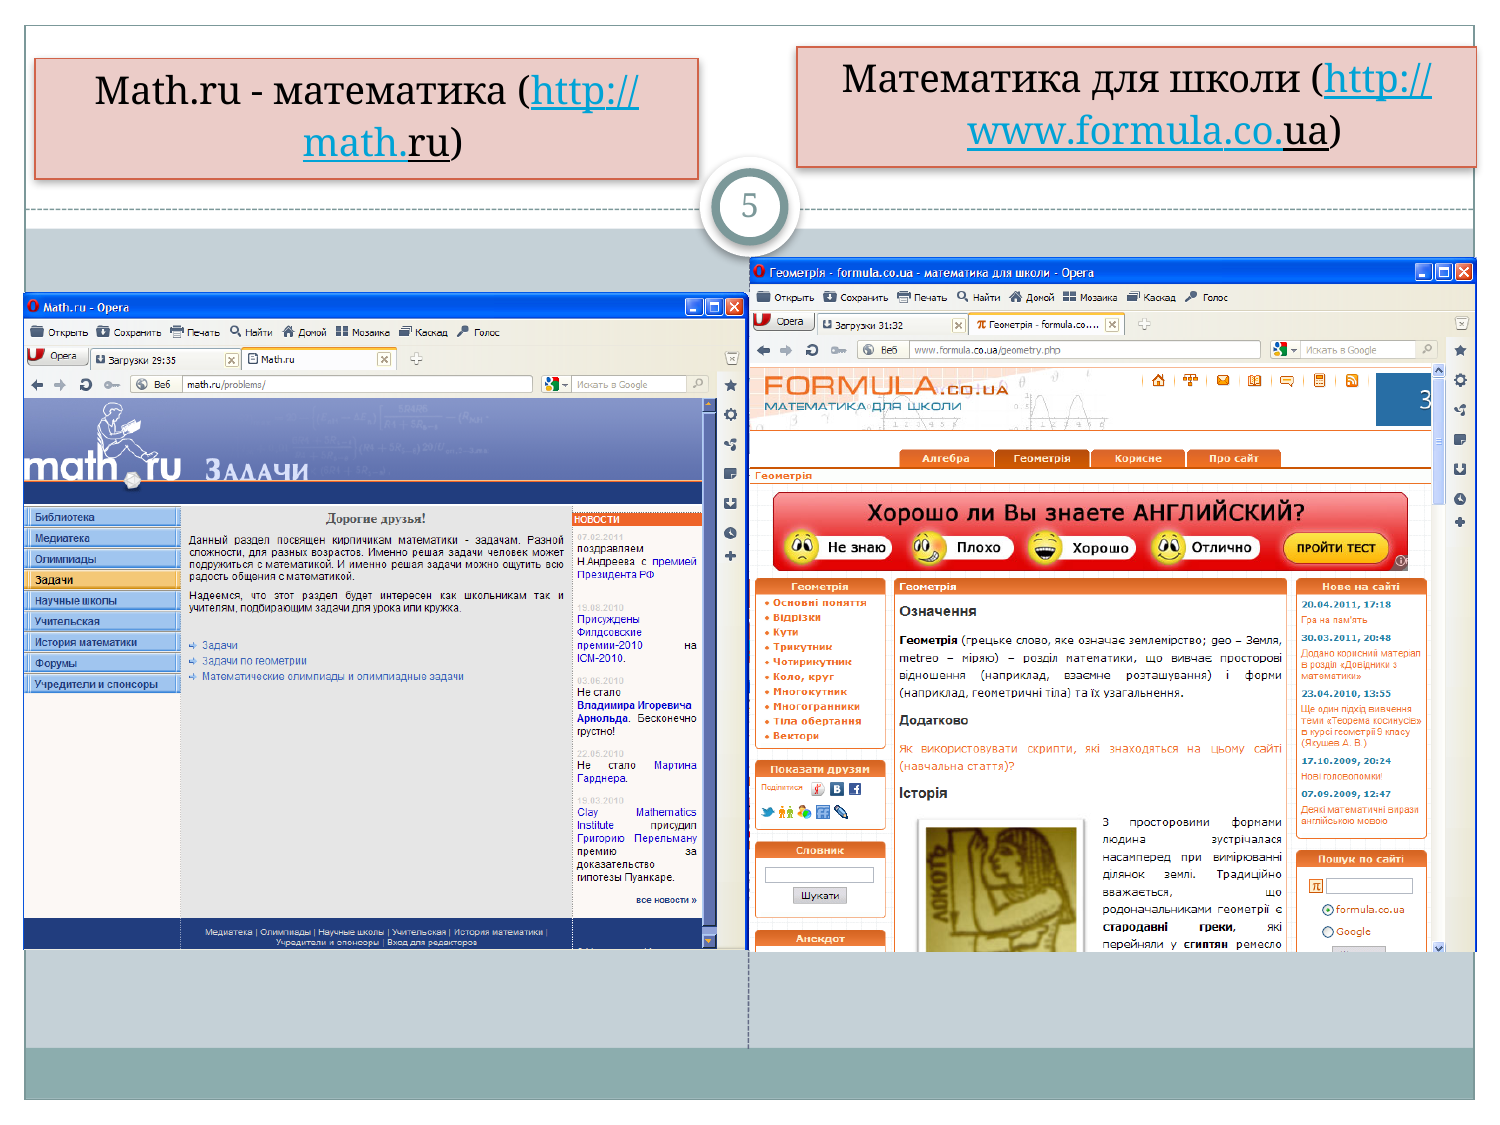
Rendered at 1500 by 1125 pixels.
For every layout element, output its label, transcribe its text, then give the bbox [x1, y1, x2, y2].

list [749, 257, 1477, 952]
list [23, 292, 742, 950]
list Math.ru - математика (http://math.ru) [34, 58, 699, 180]
list Математика для школи (http://www.formula.co.ua) [796, 46, 1477, 168]
slide_number 5 [712, 170, 788, 243]
